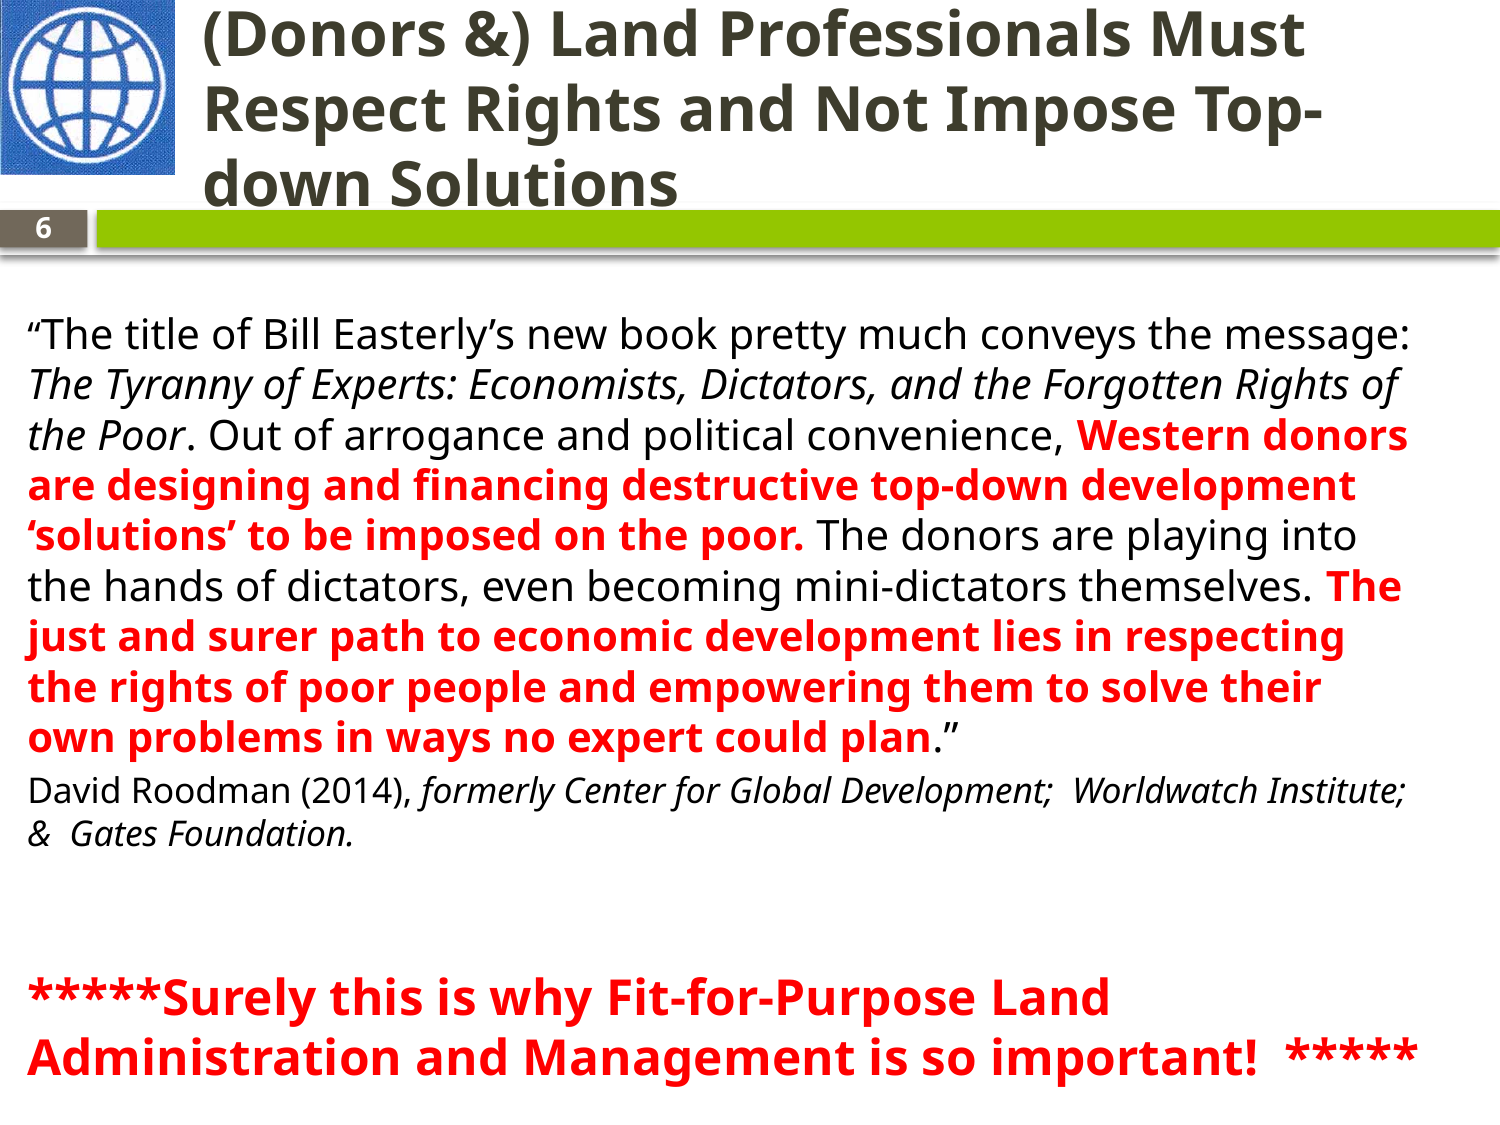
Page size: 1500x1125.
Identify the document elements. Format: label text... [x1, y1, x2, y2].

picture [0, 0, 176, 176]
slide_number 6 [0, 208, 88, 249]
title (Donors &) Land Professionals Must Respect Rights and Not Impose Top-down Solutions [187, 12, 1438, 200]
list “The title of Bill Easterly’s new book pretty much conveys the message: The Tyranny of Experts: Economists, Dictators, and the Forgotten Rights of the Poor. Out of arrogance and political convenience, Western donors are designing and financing destructive top-down development ‘solutions’ to be imposed on the poor. The donors are playing into the hands of dictators, even becoming mini-dictators themselves. The just and surer path to economic development lies in respecting the rights of poor people and empowering them to solve their own problems in ways no expert could plan.” David Roodman (2014), formerly Center for Global Development; Worldwatch Institute; & Gates Foundation. *****Surely this is why Fit-for-Purpose Land Administration and Management is so important! ***** [12, 249, 1438, 1100]
